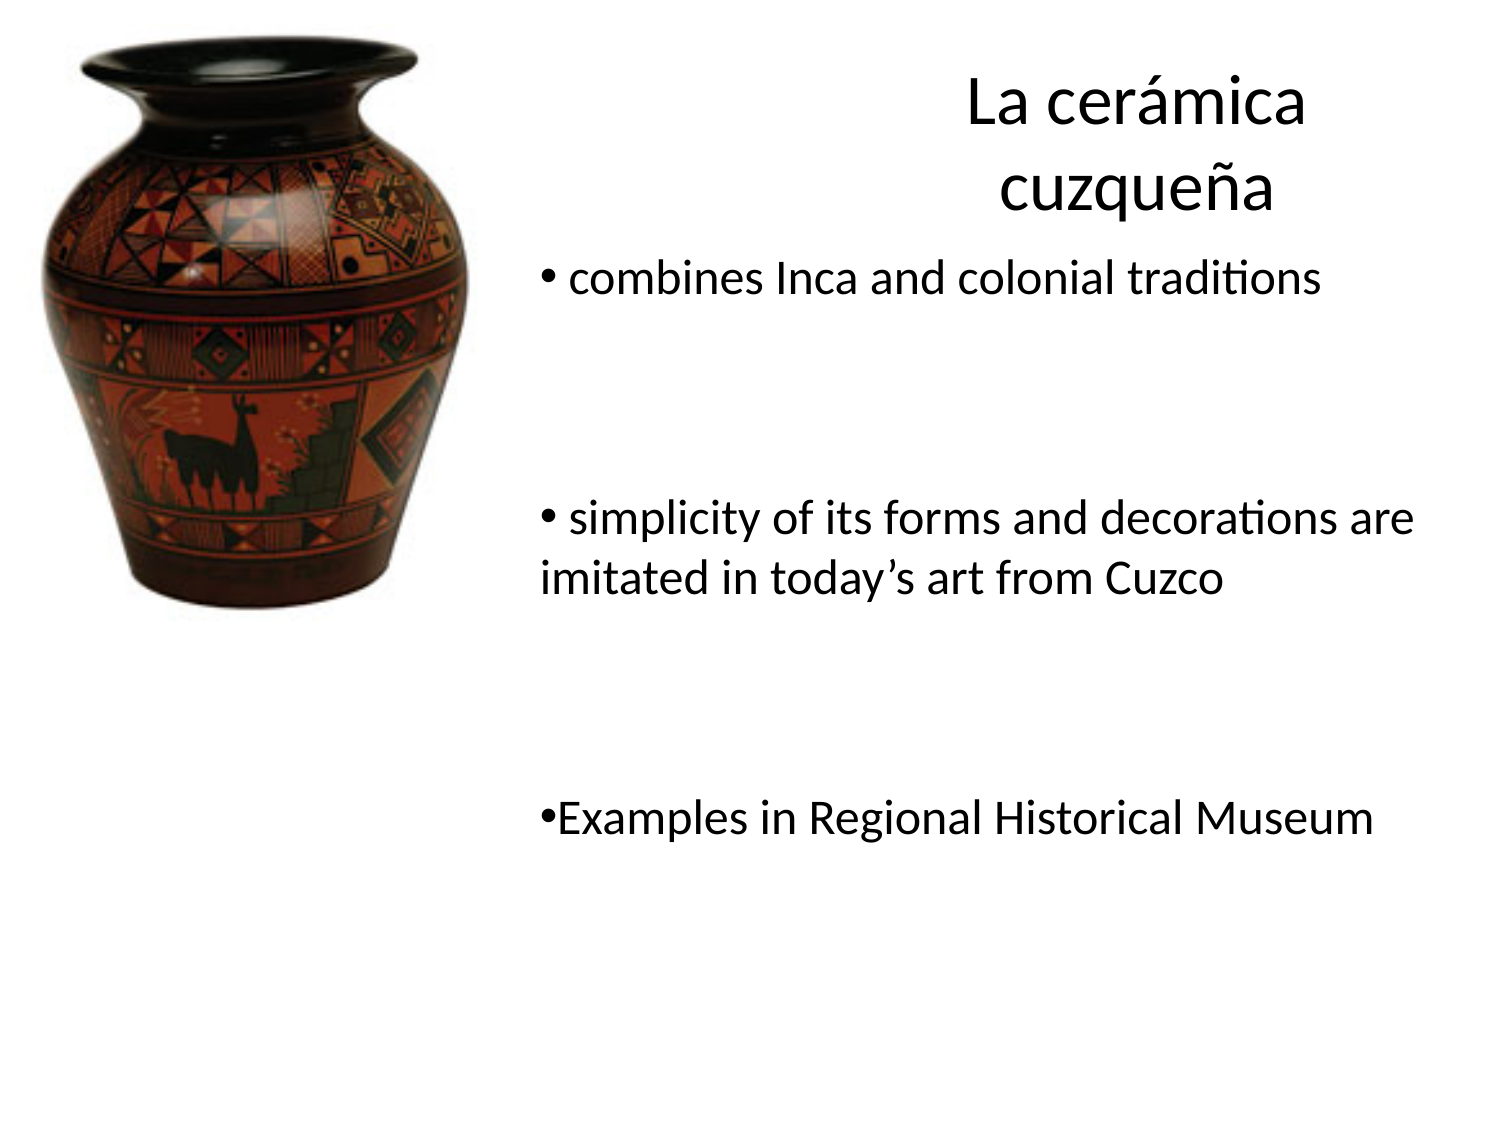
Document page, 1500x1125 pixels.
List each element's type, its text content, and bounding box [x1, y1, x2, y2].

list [24, 24, 488, 622]
title La cerámica cuzqueña [849, 45, 1425, 233]
text_box combines Inca and colonial traditions simplicity of its forms and decorations are imitated in today’s art from Cuzco Examples in Regional Historical Museum [525, 237, 1463, 853]
